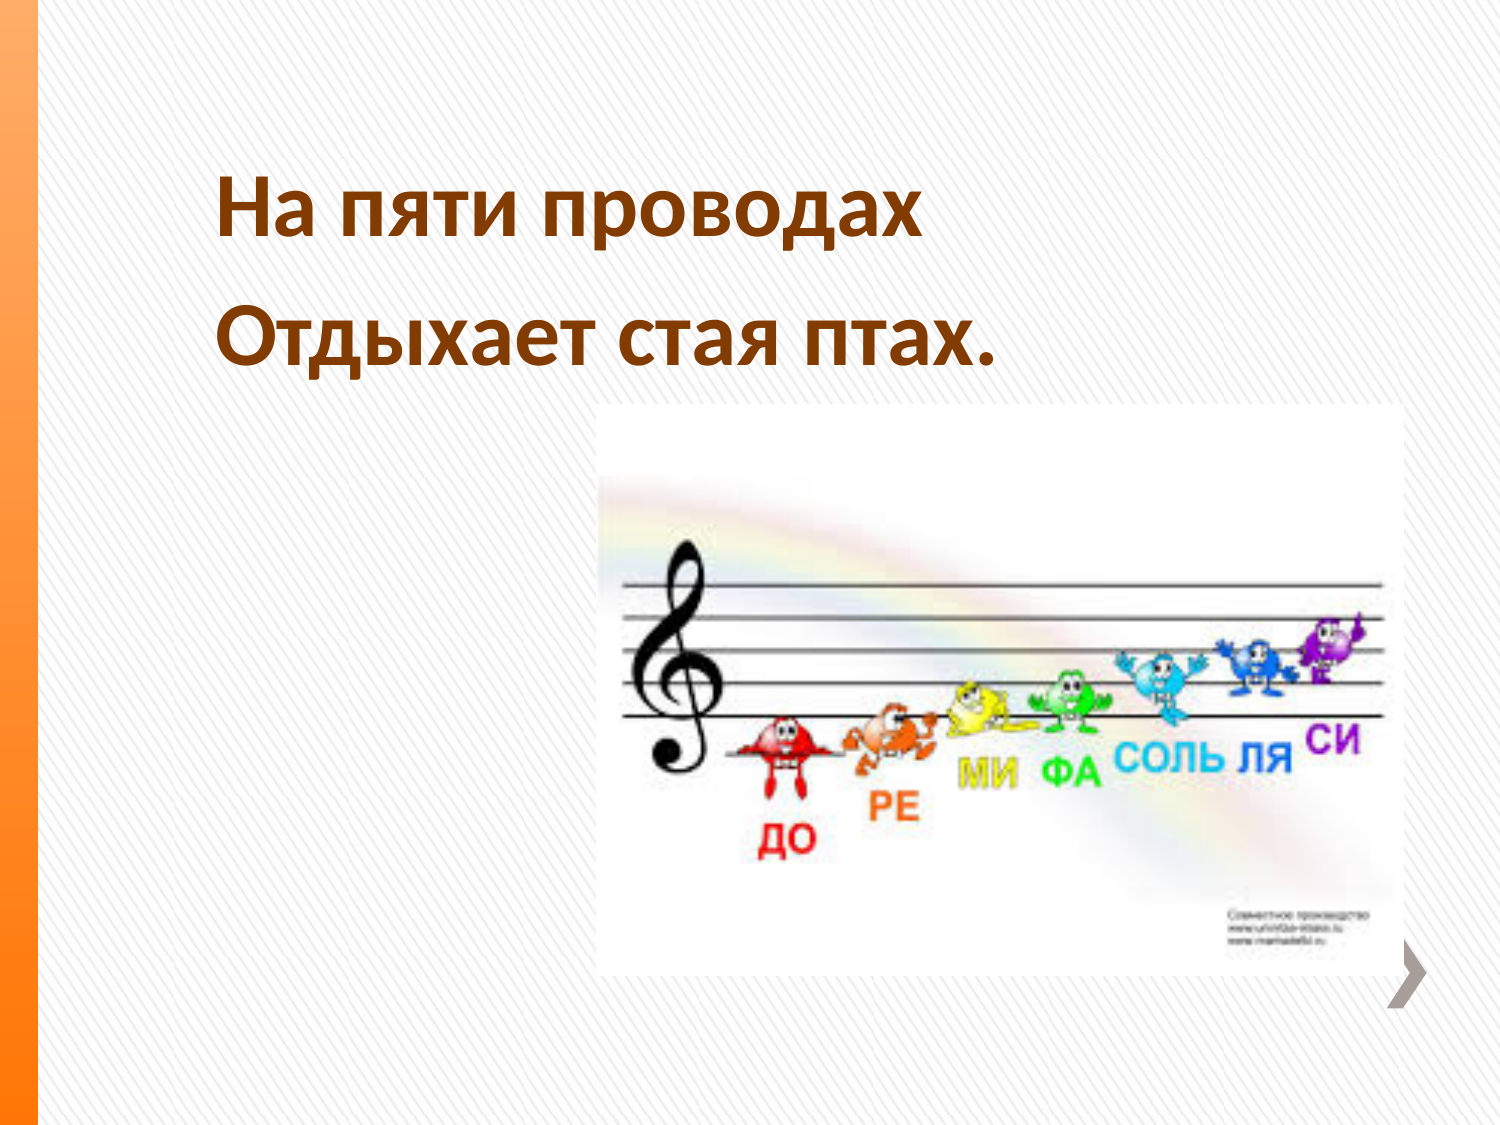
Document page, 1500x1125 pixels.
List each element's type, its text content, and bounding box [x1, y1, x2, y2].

list На пяти проводах Отдыхает стая птах. [200, 137, 1425, 863]
picture [596, 404, 1404, 977]
